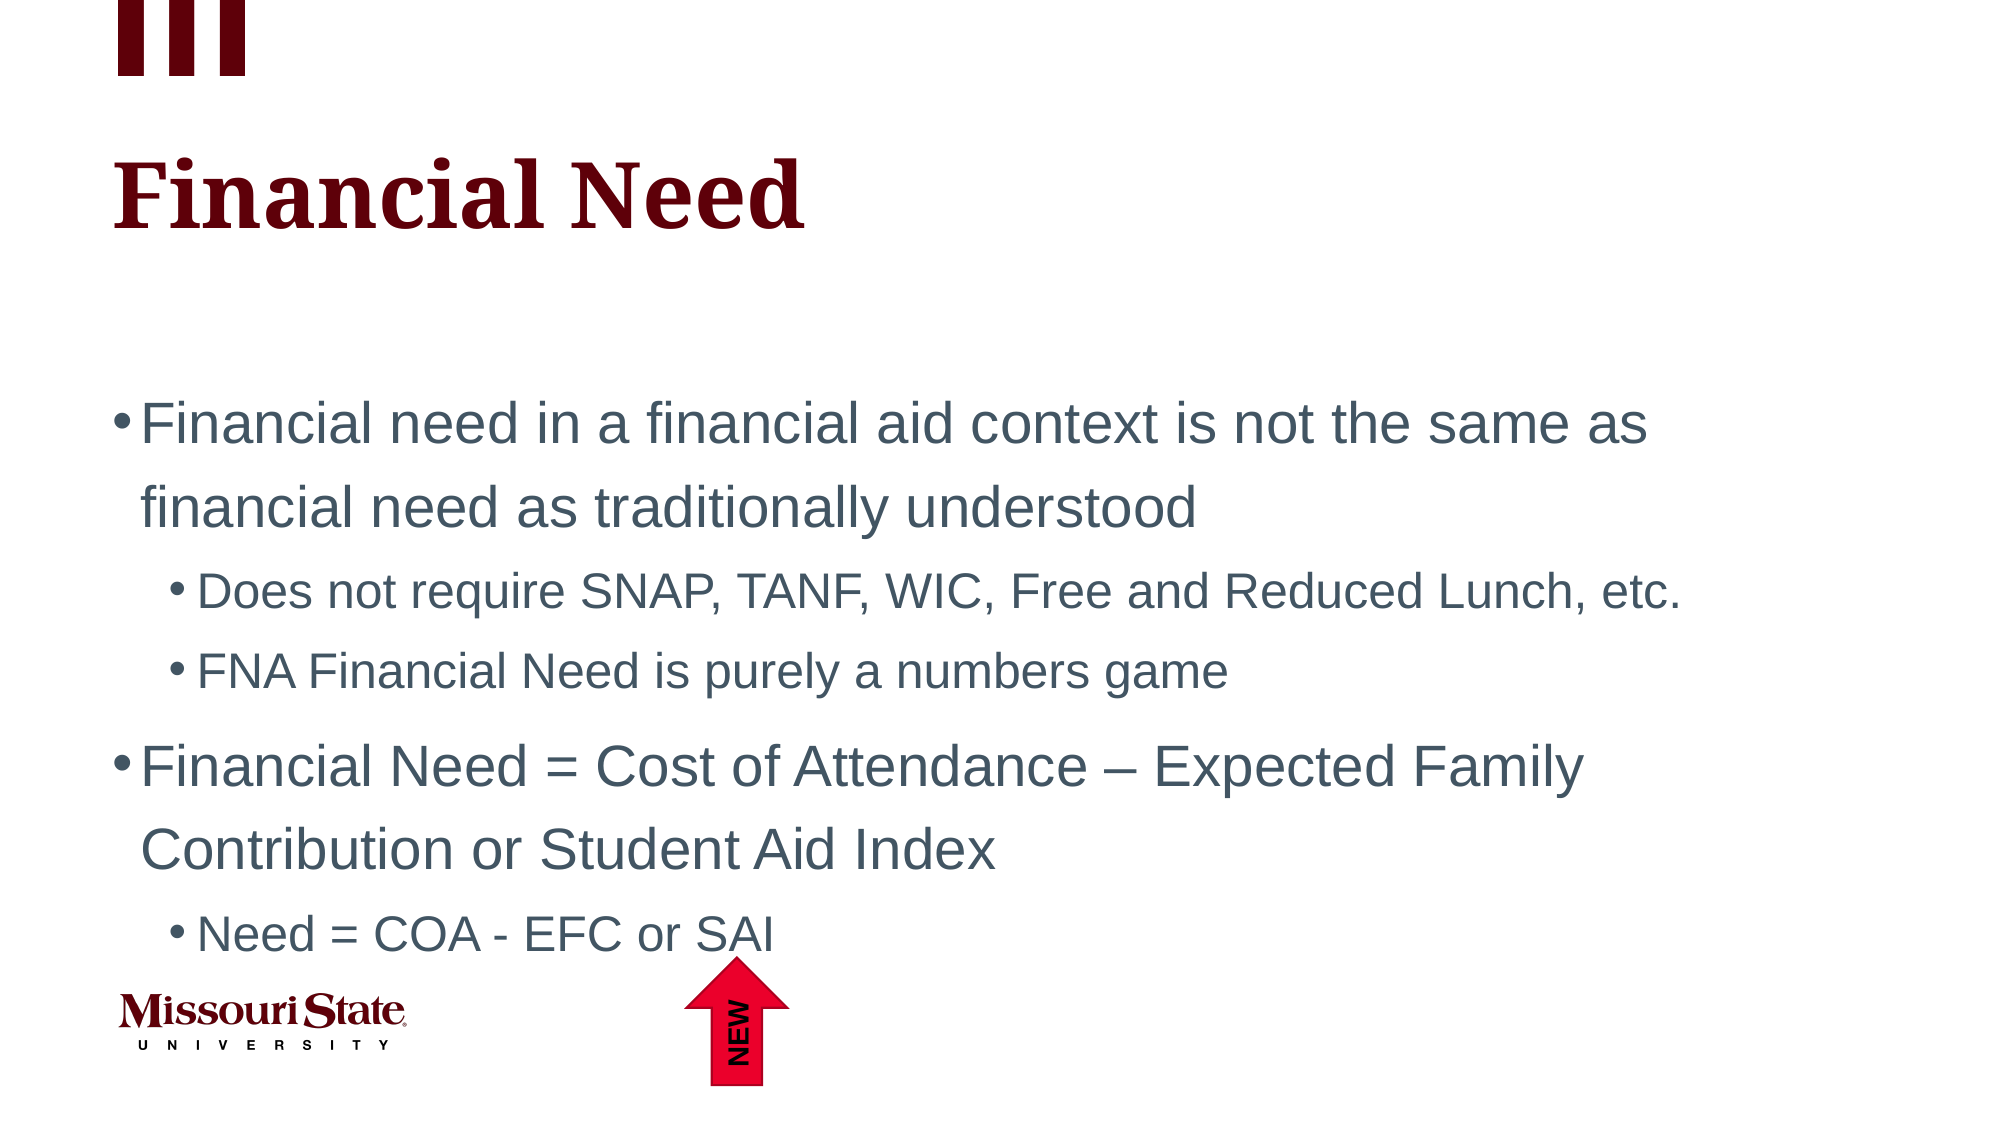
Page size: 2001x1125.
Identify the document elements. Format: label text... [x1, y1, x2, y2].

list Financial need in a financial aid context is not the same as financial need as traditionally understood Does not require SNAP, TANF, WIC, Free and Reduced Lunch, etc. FNA Financial Need is purely a numbers game Financial Need = Cost of Attendance – Expected Family Contribution or Student Aid Index Need = COA - EFC or SAI [112, 329, 1838, 1003]
picture [118, 1003, 407, 1050]
text_box NEW [684, 955, 790, 1087]
title Financial Need [112, 0, 1513, 248]
